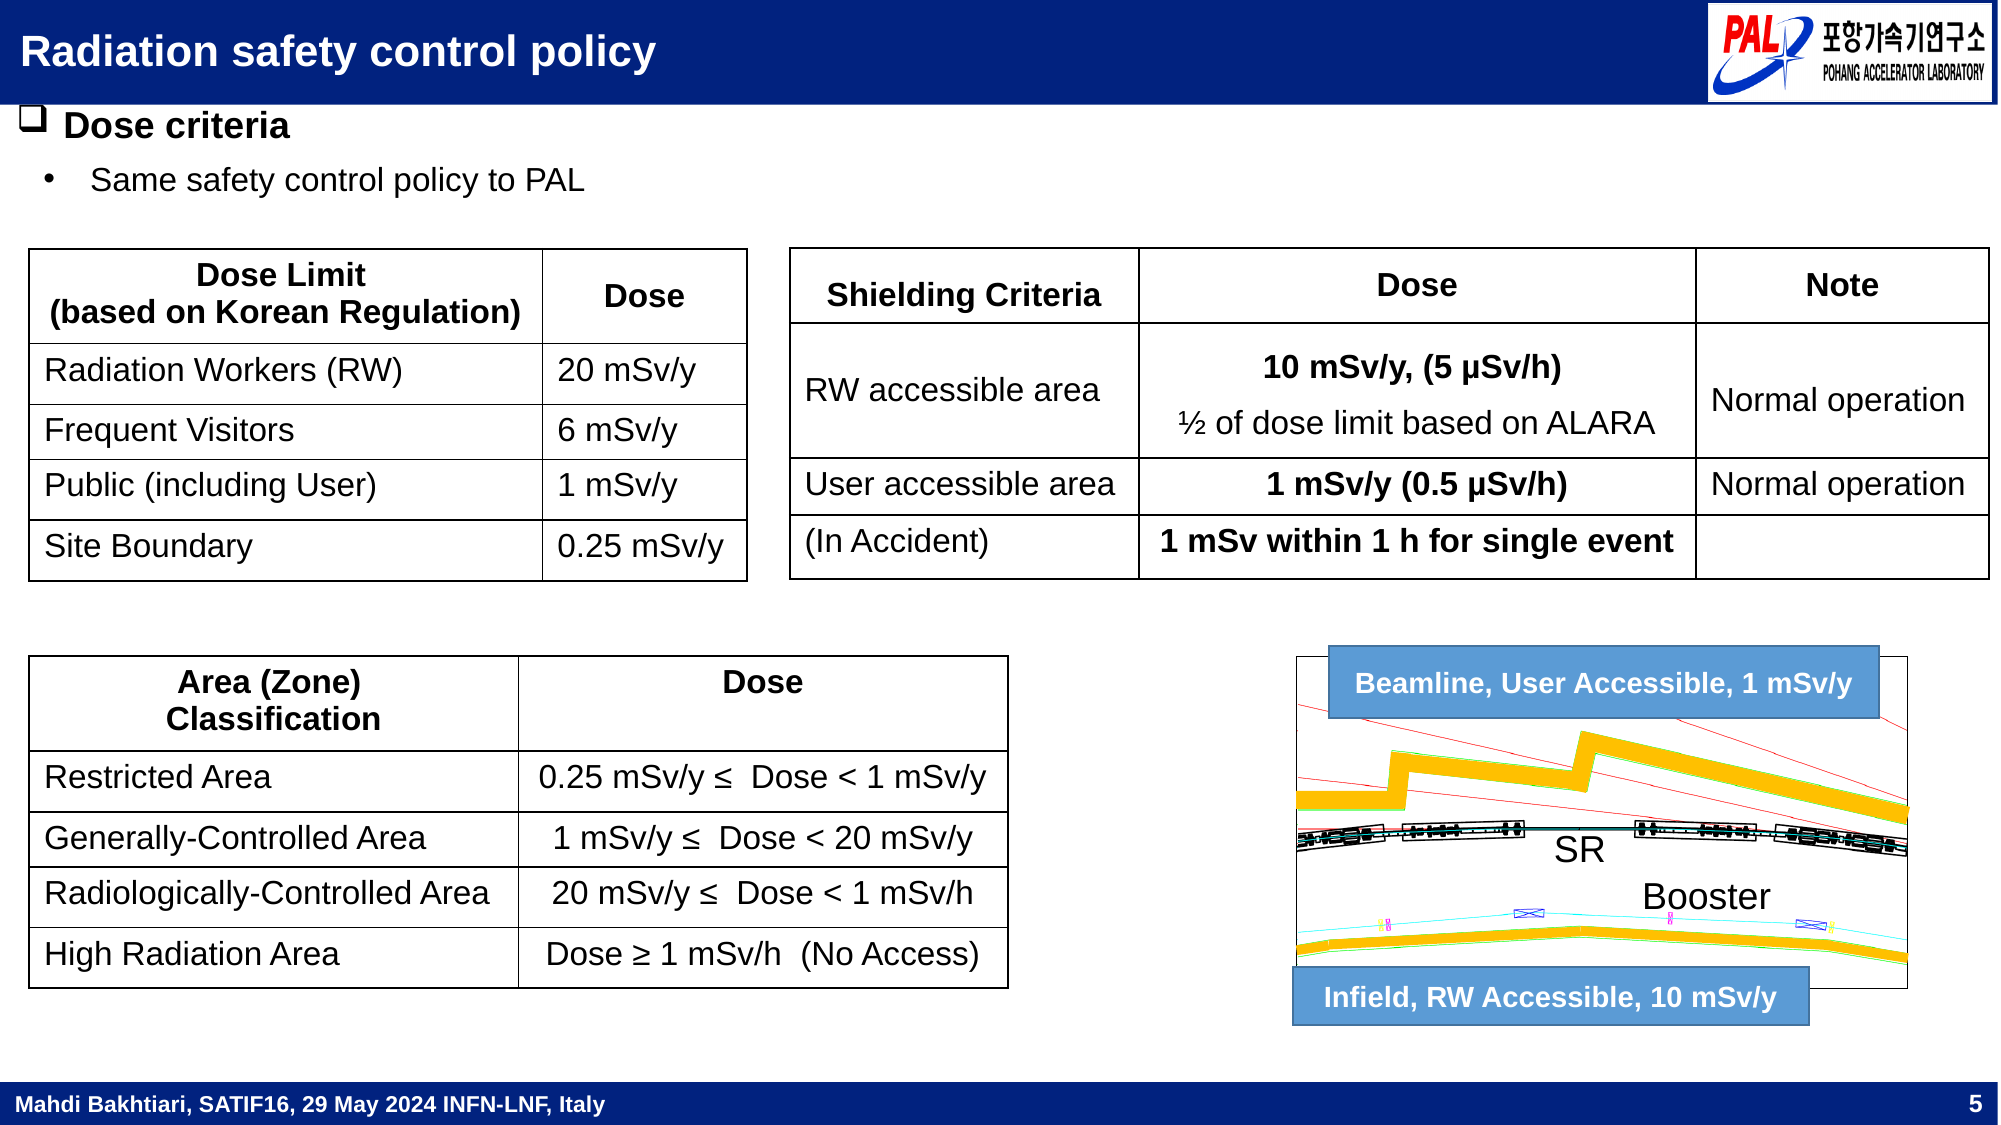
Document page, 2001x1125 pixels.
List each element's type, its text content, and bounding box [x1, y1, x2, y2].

table_cell RW accessible area [791, 324, 1138, 457]
table_cell Normal operation [1697, 459, 1988, 514]
table_cell Radiologically-Controlled Area [30, 868, 518, 927]
table_cell 1 mSv/y ≤ Dose < 20 mSv/y [519, 813, 1007, 866]
table_header Note [1697, 249, 1988, 322]
title Radiation safety control policy [4, 4, 1474, 100]
table_header Shielding Criteria [791, 249, 1138, 322]
table_cell 1 mSv/y [543, 460, 746, 519]
text_box Beamline, User Accessible, 1 mSv/y [1328, 645, 1880, 656]
table_cell [1697, 516, 1988, 578]
table_header Dose [1140, 249, 1695, 322]
table_cell Dose ≥ 1 mSv/h (No Access) [519, 928, 1007, 987]
table_cell 20 mSv/y [543, 344, 746, 404]
text_box Infield, RW Accessible, 10 mSv/y [1292, 966, 1810, 1026]
table_cell 1 mSv/y (0.5 µSv/h) [1140, 459, 1695, 514]
table_cell Site Boundary [30, 521, 542, 580]
table_cell Frequent Visitors [30, 405, 542, 459]
table_cell Public (including User) [30, 460, 542, 519]
table_cell High Radiation Area [30, 928, 518, 987]
table_cell 6 mSv/y [543, 405, 746, 459]
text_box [1296, 656, 1913, 989]
table_cell 1 mSv within 1 h for single event [1140, 516, 1695, 578]
table_header Dose Limit (based on Korean Regulation) [30, 250, 542, 343]
table_cell Restricted Area [30, 752, 518, 811]
table_cell Normal operation [1697, 324, 1988, 457]
slide_number 5 [1547, 1075, 1998, 1125]
table_cell 20 mSv/y ≤ Dose < 1 mSv/h [519, 868, 1007, 927]
table_cell Generally-Controlled Area [30, 813, 518, 866]
table_cell 0.25 mSv/y ≤ Dose < 1 mSv/y [519, 752, 1007, 811]
text_box Same safety control policy to PAL [28, 154, 602, 206]
table_cell (In Accident) [791, 516, 1138, 578]
text_box Dose criteria [1, 93, 796, 154]
table_header Dose [519, 657, 1007, 750]
table_header Dose [543, 250, 746, 343]
table_cell Radiation Workers (RW) [30, 344, 542, 404]
table_cell User accessible area [791, 459, 1138, 514]
table_cell 10 mSv/y, (5 µSv/h) ½ of dose limit based on ALARA [1140, 324, 1695, 457]
table_cell 0.25 mSv/y [543, 521, 746, 580]
table_header Area (Zone) Classification [30, 657, 518, 750]
picture [1708, 3, 1992, 102]
